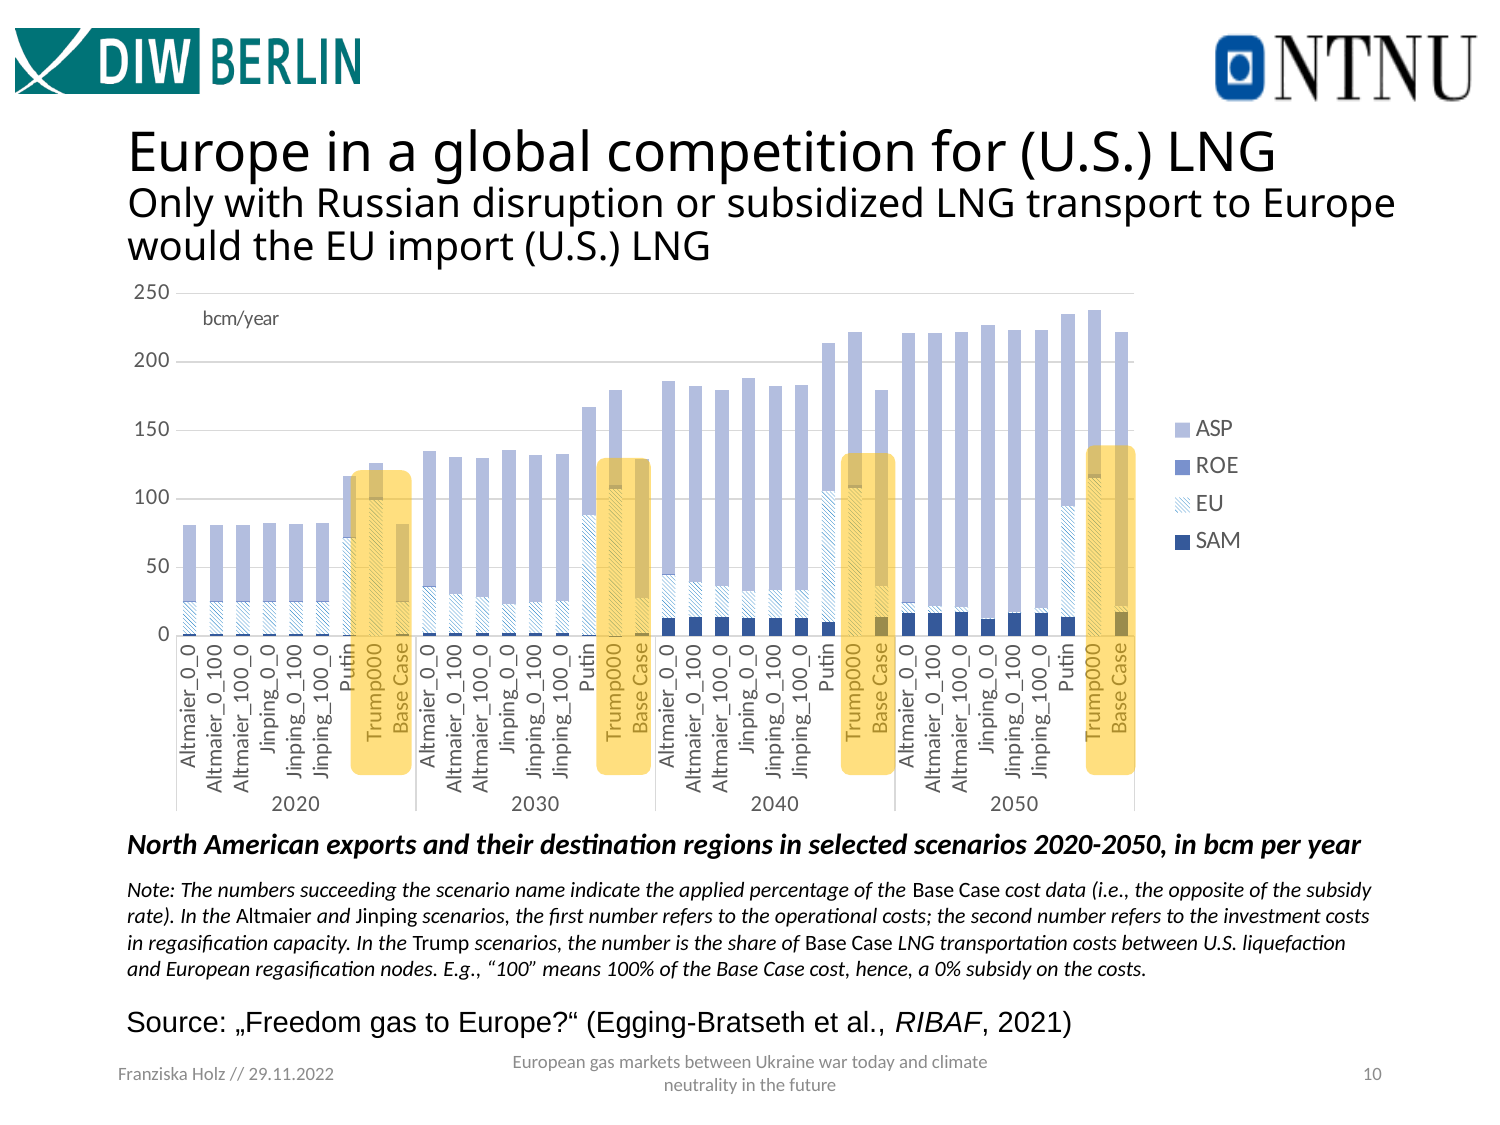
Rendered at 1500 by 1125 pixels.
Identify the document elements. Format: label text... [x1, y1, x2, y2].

picture [1214, 32, 1478, 104]
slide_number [103, 1042, 441, 1103]
slide_number 10 [1059, 1042, 1397, 1103]
text_box North American exports and their destination regions in selected scenarios 2020-2050, in bcm per year Note: The numbers succeeding the scenario name indicate the applied percentage of the Base Case cost data (i.e., the opposite of the subsidy rate). In the Altmaier and Jinping scenarios, the first number refers to the operational costs; the second number refers to the investment costs in regasification capacity. In the Trump scenarios, the number is the share of Base Case LNG transportation costs between U.S. liquefaction and European regasification nodes. E.g., “100” means 100% of the Base Case cost, hence, a 0% subsidy on the costs. [112, 817, 1397, 989]
picture [15, 28, 360, 94]
text_box Source: „Freedom gas to Europe?“ (Egging-Bratseth et al., RIBAF, 2021) [111, 996, 1088, 1046]
chart [133, 278, 1270, 818]
footer European gas markets between Ukraine war today and climate neutrality in the future [496, 1046, 1004, 1103]
title Europe in a global competition for (U.S.) LNG Only with Russian disruption or subsidized LNG transport to Europe would the EU import (U.S.) LNG [112, 115, 1468, 279]
